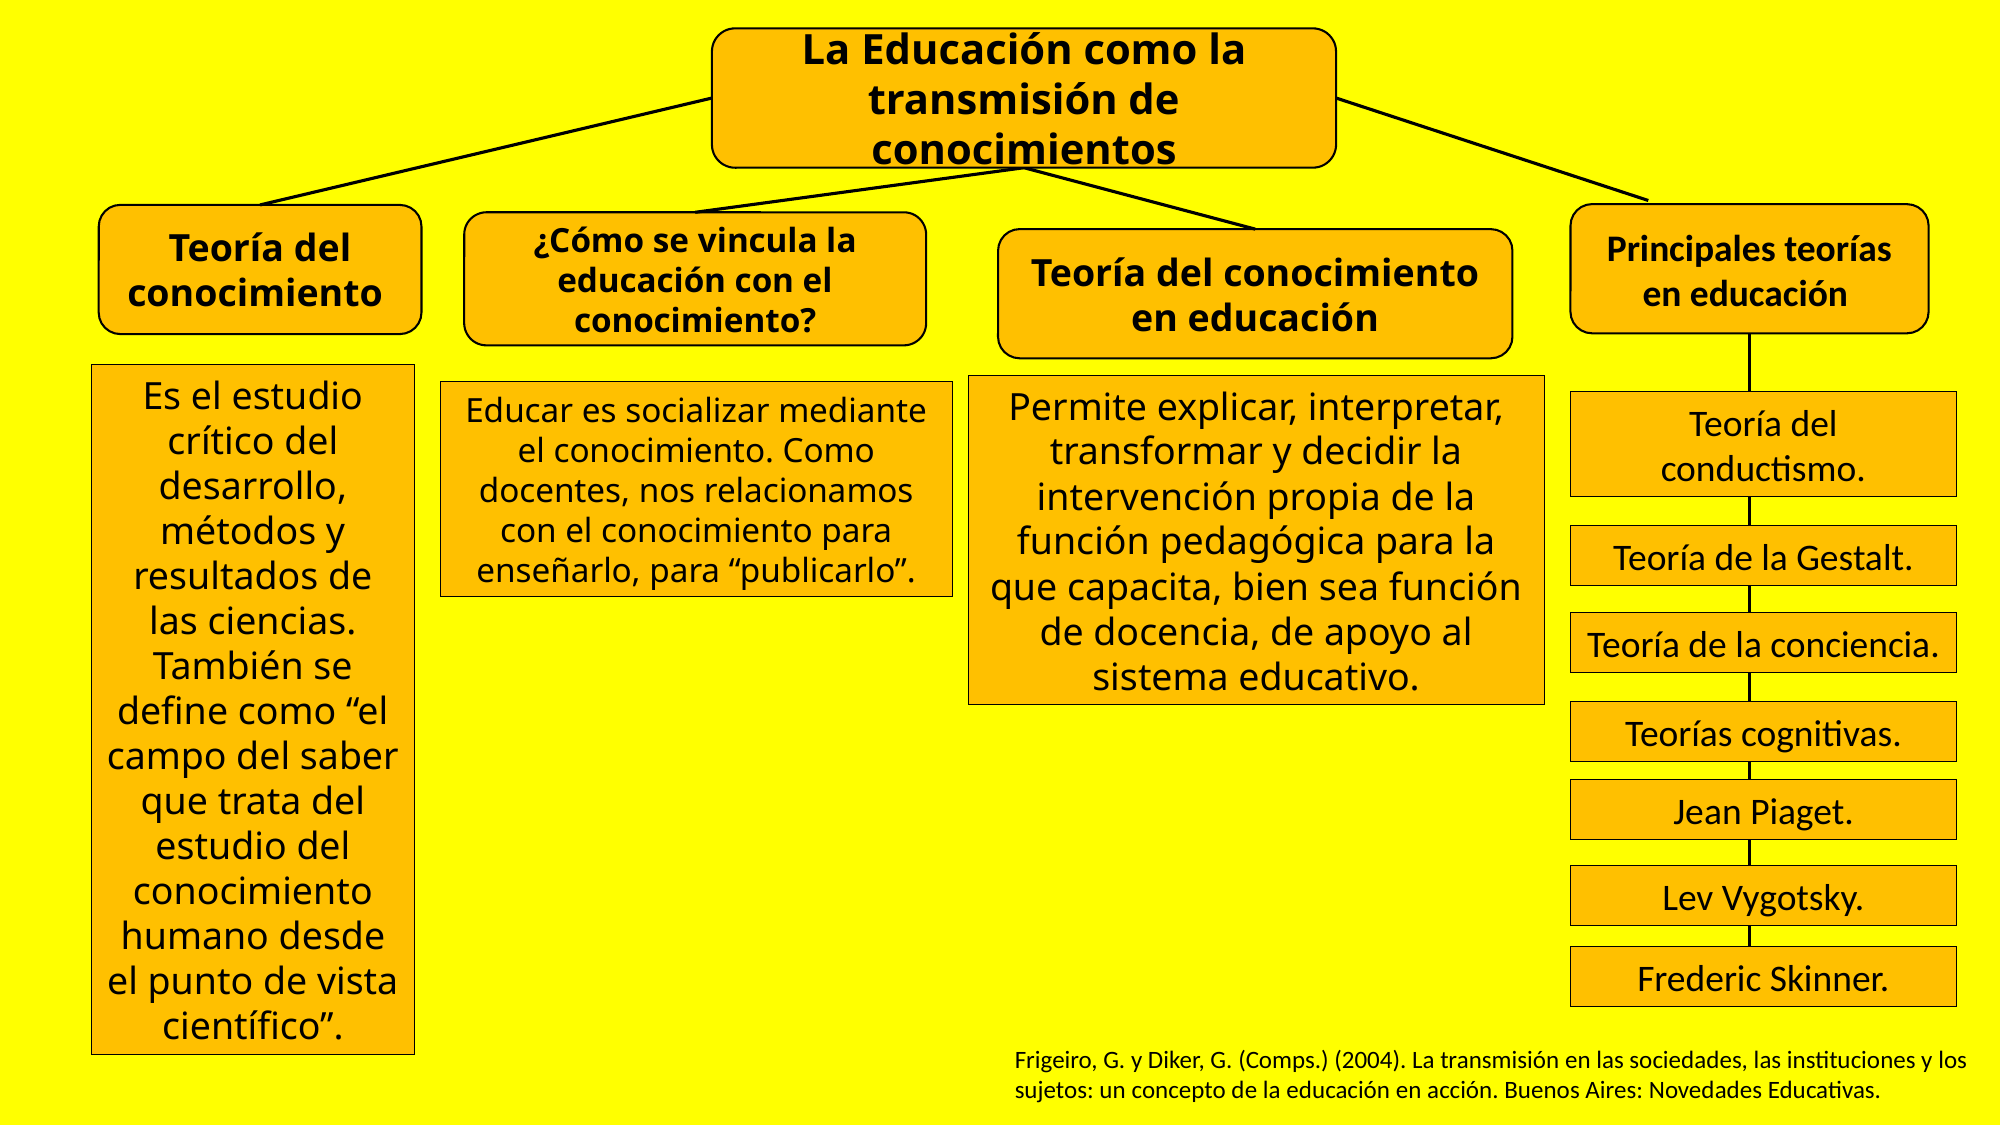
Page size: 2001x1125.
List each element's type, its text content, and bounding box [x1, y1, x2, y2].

text_box Teorías cognitivas. [1750, 701, 1957, 762]
text_box Lev Vygotsky. [1750, 865, 1957, 926]
text_box Jean Piaget. [1570, 779, 1749, 840]
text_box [695, 167, 1024, 213]
text_box Permite explicar, interpretar, transformar y decidir la intervención propia de la función pedagógica para la que capacita, bien sea función de docencia, de apoyo al sistema educativo. [968, 375, 1545, 705]
text_box Teoría de la conciencia. [1570, 612, 1749, 673]
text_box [259, 98, 712, 205]
text_box Principales teorías en educación [1569, 203, 1930, 335]
text_box Teoría del conocimiento [97, 203, 423, 336]
text_box Teoría de la conciencia. [1750, 612, 1957, 673]
text_box Frigeiro, G. y Diker, G. (Comps.) (2004). La transmisión en las sociedades, las instituciones y los sujetos: un concepto de la educación en acción. Buenos Aires: Novedades Educativas. [999, 1036, 2000, 1111]
text_box ¿Cómo se vincula la educación con el conocimiento? [463, 211, 928, 347]
text_box Teoría de la Gestalt. [1570, 525, 1749, 586]
text_box Teoría del conductismo. [1750, 391, 1957, 497]
text_box Educar es socializar mediante el conocimiento. Como docentes, nos relacionamos con el conocimiento para enseñarlo, para “publicarlo”. [440, 381, 953, 597]
text_box Es el estudio crítico del desarrollo, métodos y resultados de las ciencias. También se define como “el campo del saber que trata del estudio del conocimiento humano desde el punto de vista científico”. [91, 364, 415, 1055]
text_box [1336, 98, 1649, 201]
text_box Jean Piaget. [1750, 779, 1957, 840]
text_box Teoría del conductismo. [1570, 391, 1749, 497]
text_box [1023, 167, 1256, 230]
text_box Lev Vygotsky. [1570, 865, 1749, 926]
text_box Frederic Skinner. [1570, 946, 1957, 1007]
text_box Teorías cognitivas. [1570, 701, 1749, 762]
text_box La Educación como la transmisión de conocimientos [710, 27, 1338, 169]
text_box Teoría de la Gestalt. [1750, 525, 1957, 586]
text_box Teoría del conocimiento en educación [996, 228, 1514, 360]
